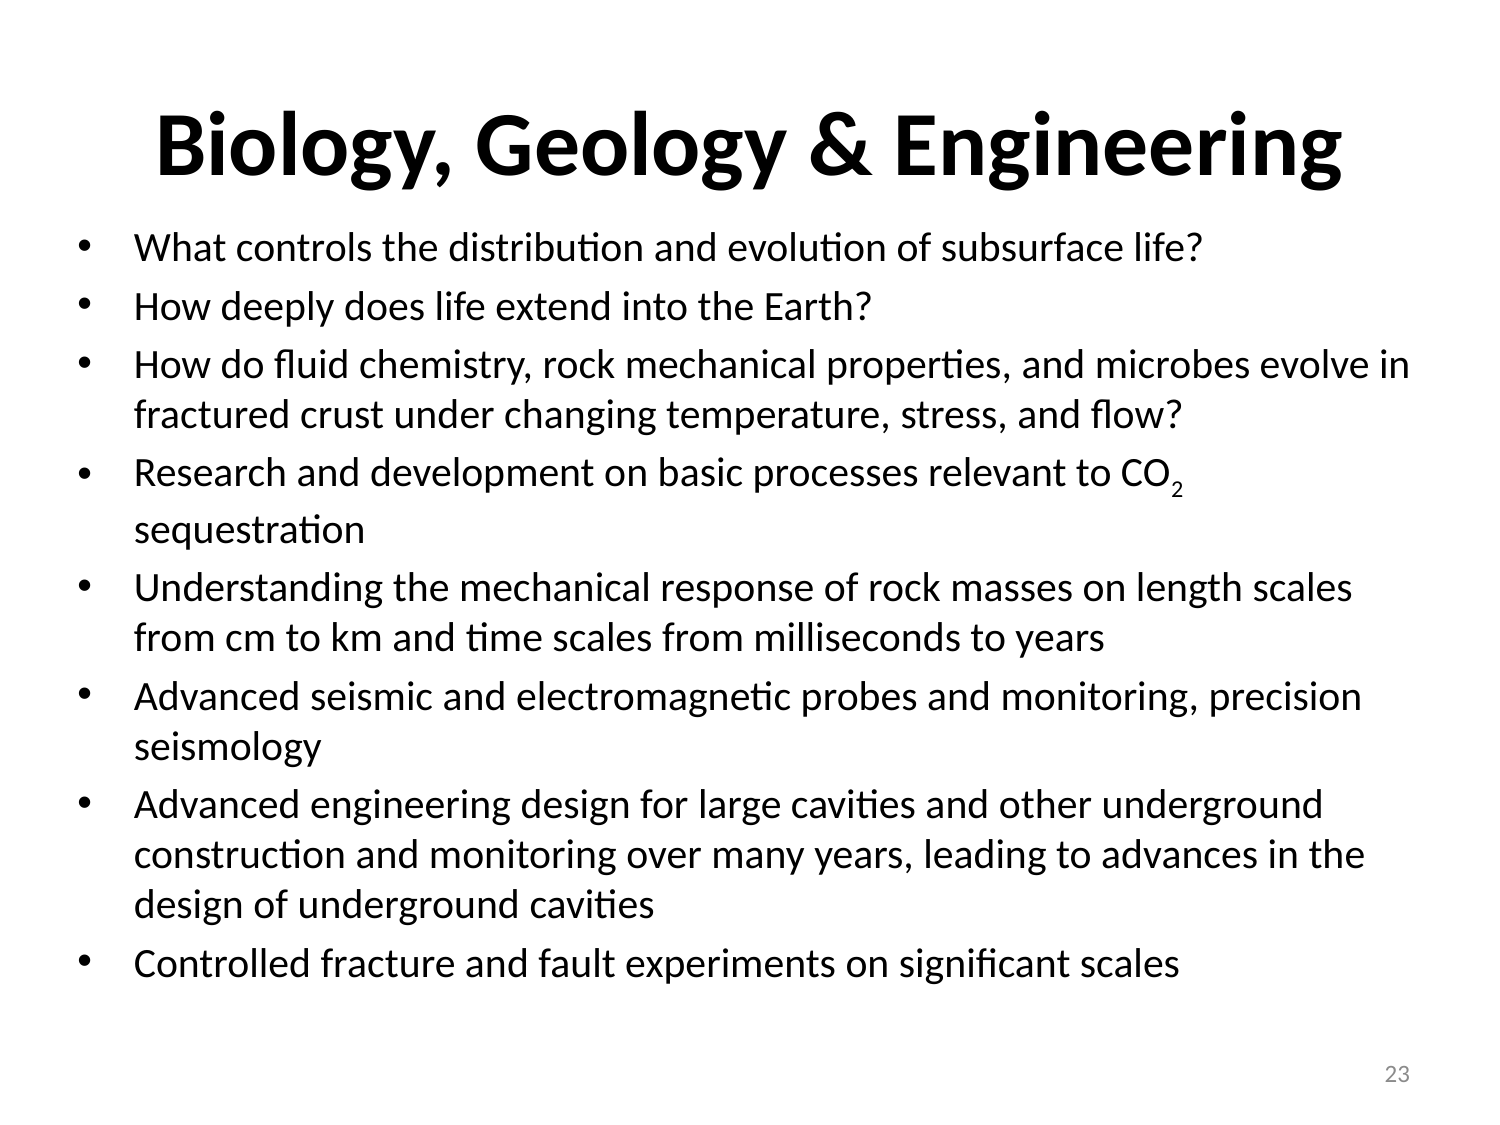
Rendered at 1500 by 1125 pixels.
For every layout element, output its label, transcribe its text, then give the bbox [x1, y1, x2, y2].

slide_number 23 [1074, 1042, 1425, 1103]
title Biology, Geology & Engineering [75, 45, 1425, 212]
list What controls the distribution and evolution of subsurface life? How deeply does life extend into the Earth? How do fluid chemistry, rock mechanical properties, and microbes evolve in fractured crust under changing temperature, stress, and flow? Research and development on basic processes relevant to CO2 sequestration Understanding the mechanical response of rock masses on length scales from cm to km and time scales from milliseconds to years Advanced seismic and electromagnetic probes and monitoring, precision seismology Advanced engineering design for large cavities and other underground construction and monitoring over many years, leading to advances in the design of underground cavities Controlled fracture and fault experiments on significant scales [62, 212, 1438, 1005]
